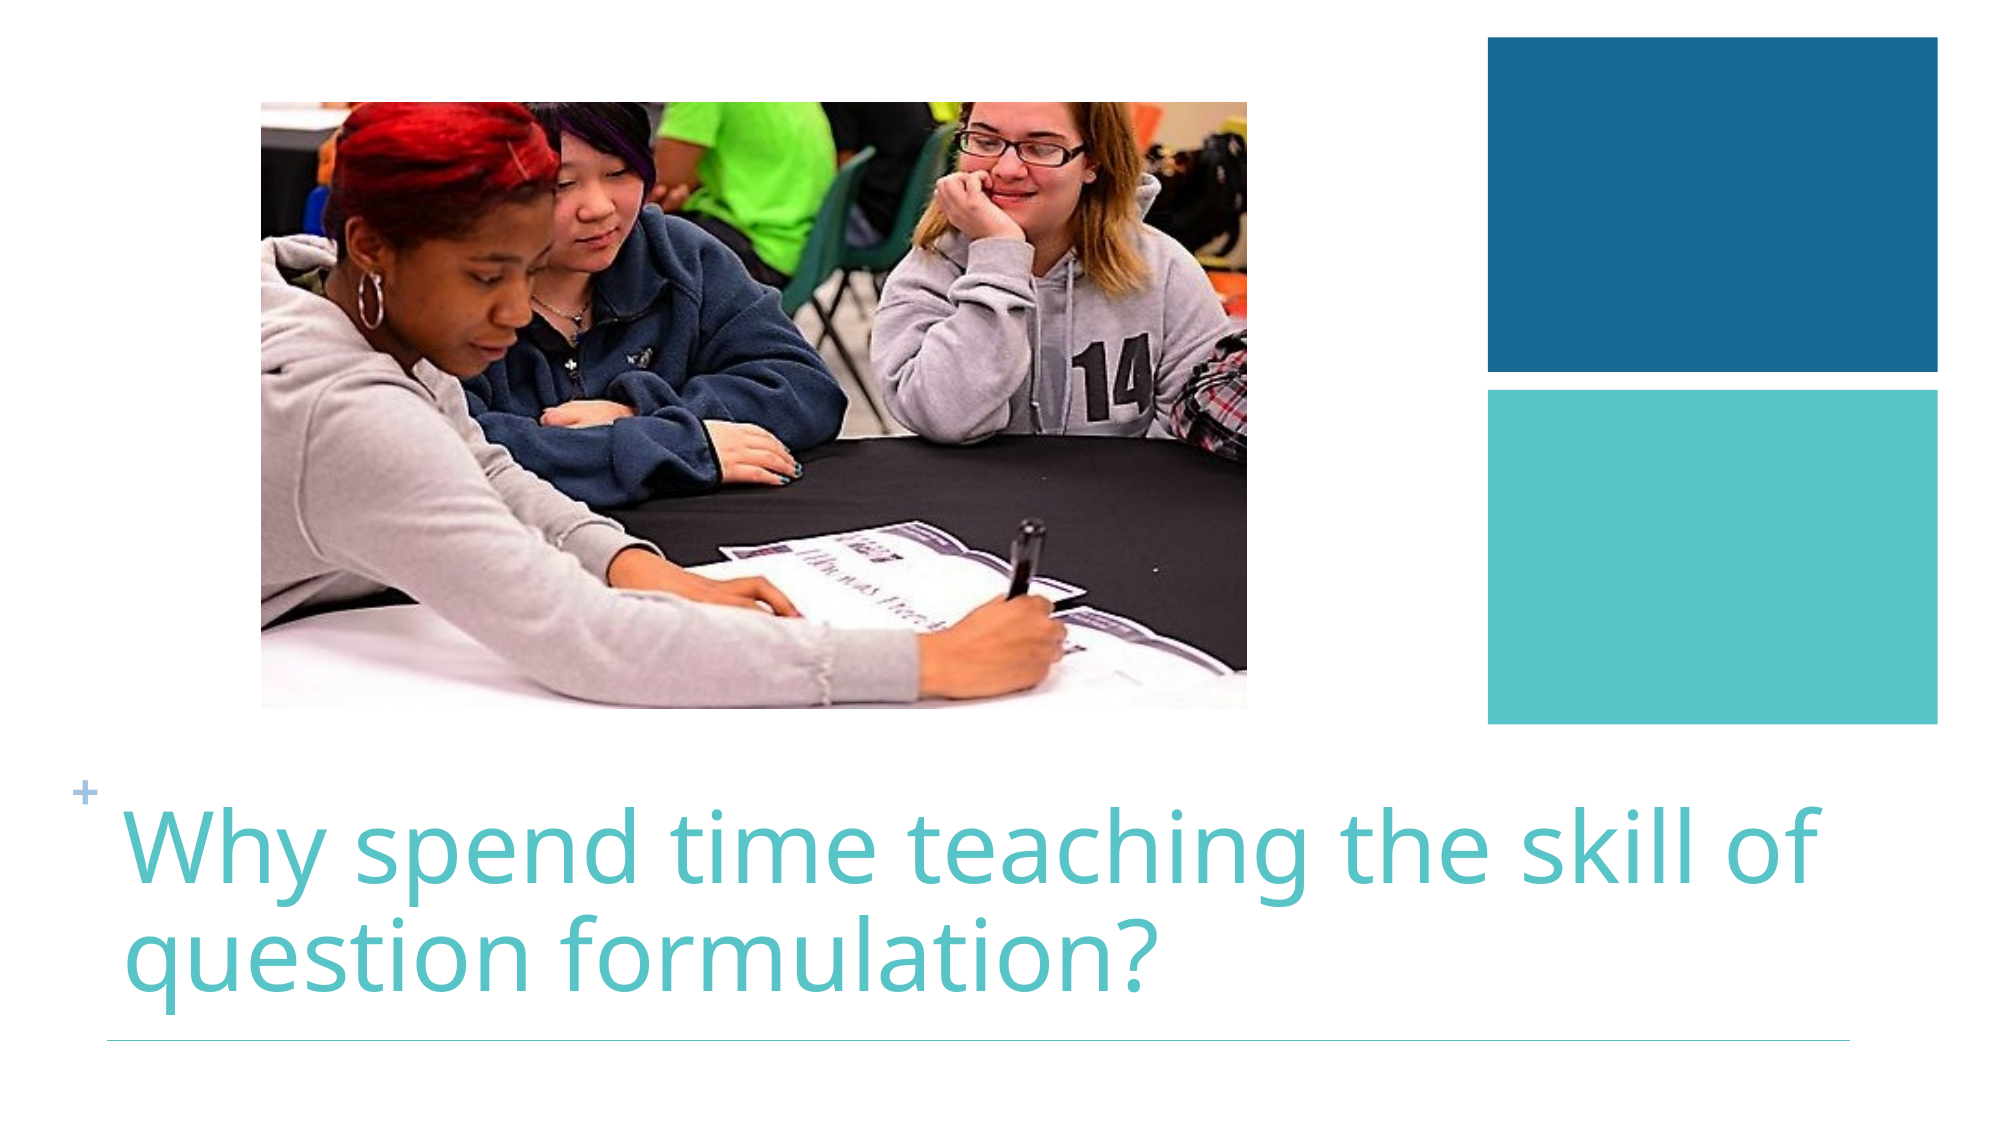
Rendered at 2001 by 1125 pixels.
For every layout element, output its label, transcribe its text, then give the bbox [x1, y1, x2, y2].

picture [260, 102, 1247, 709]
list Why spend time teaching the skill of question formulation? [107, 789, 1901, 936]
